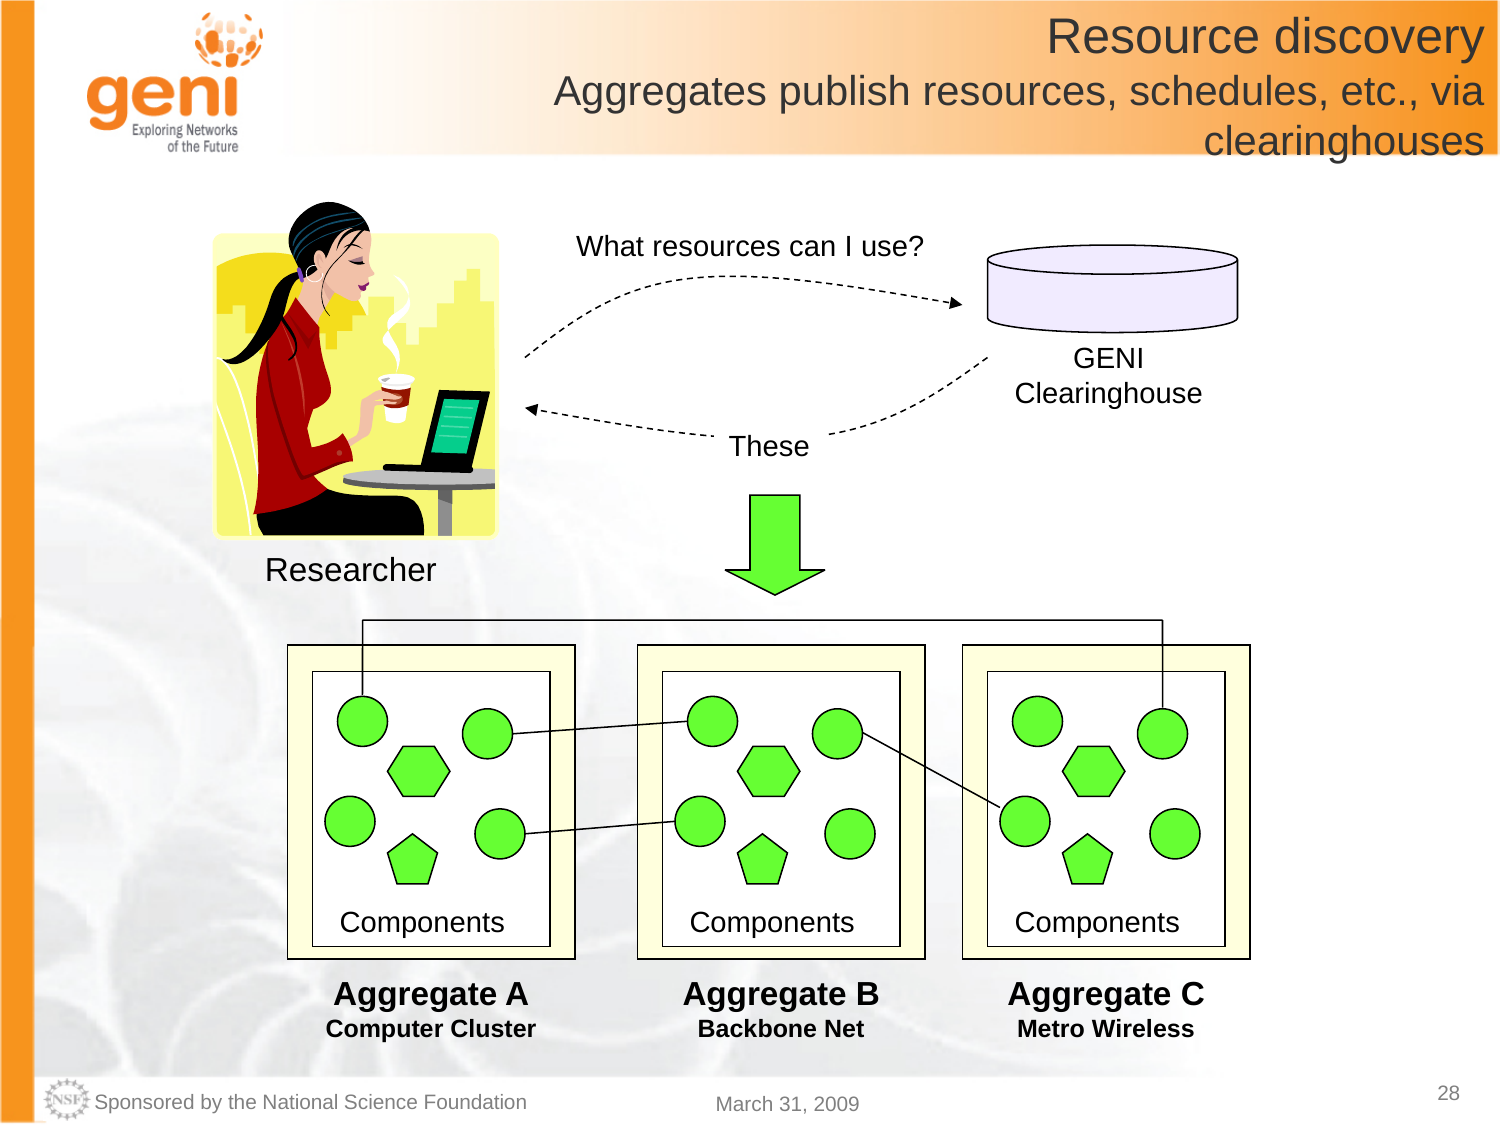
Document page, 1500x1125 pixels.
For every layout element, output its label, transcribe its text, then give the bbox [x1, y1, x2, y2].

text_box [687, 696, 738, 747]
text_box These [714, 420, 825, 470]
picture [0, 0, 1500, 1125]
text_box Components [674, 896, 871, 946]
text_box [725, 495, 826, 596]
text_box [1012, 696, 1063, 747]
text_box [287, 645, 575, 959]
text_box [962, 645, 1250, 959]
text_box [987, 245, 1238, 332]
text_box [812, 708, 863, 759]
text_box [1149, 808, 1201, 859]
text_box [474, 808, 525, 859]
text_box [987, 671, 1225, 947]
text_box [1137, 708, 1188, 759]
text_box [1062, 746, 1125, 797]
text_box Aggregate B Backbone Net [637, 964, 925, 1050]
title Resource discovery Aggregates publish resources, schedules, etc., via clearinghouses [249, 24, 1500, 143]
text_box Components [324, 896, 521, 946]
text_box [1062, 833, 1113, 884]
text_box [825, 808, 876, 859]
text_box GENI Clearinghouse [999, 332, 1218, 418]
text_box What resources can I use? [561, 219, 940, 270]
text_box Components [999, 896, 1196, 946]
text_box Aggregate C Metro Wireless [962, 964, 1250, 1050]
text_box [387, 746, 450, 797]
text_box Researcher [250, 549, 452, 596]
text_box [337, 696, 388, 747]
text_box [737, 746, 800, 797]
text_box [524, 357, 988, 437]
text_box [737, 833, 788, 884]
text_box [462, 708, 513, 759]
text_box [312, 671, 550, 947]
text_box [999, 796, 1051, 847]
text_box [637, 645, 925, 959]
text_box [662, 671, 900, 947]
text_box [675, 796, 726, 847]
text_box Aggregate A Computer Cluster [287, 964, 575, 1050]
text_box [387, 833, 438, 884]
text_box [324, 796, 376, 847]
text_box [524, 276, 963, 358]
